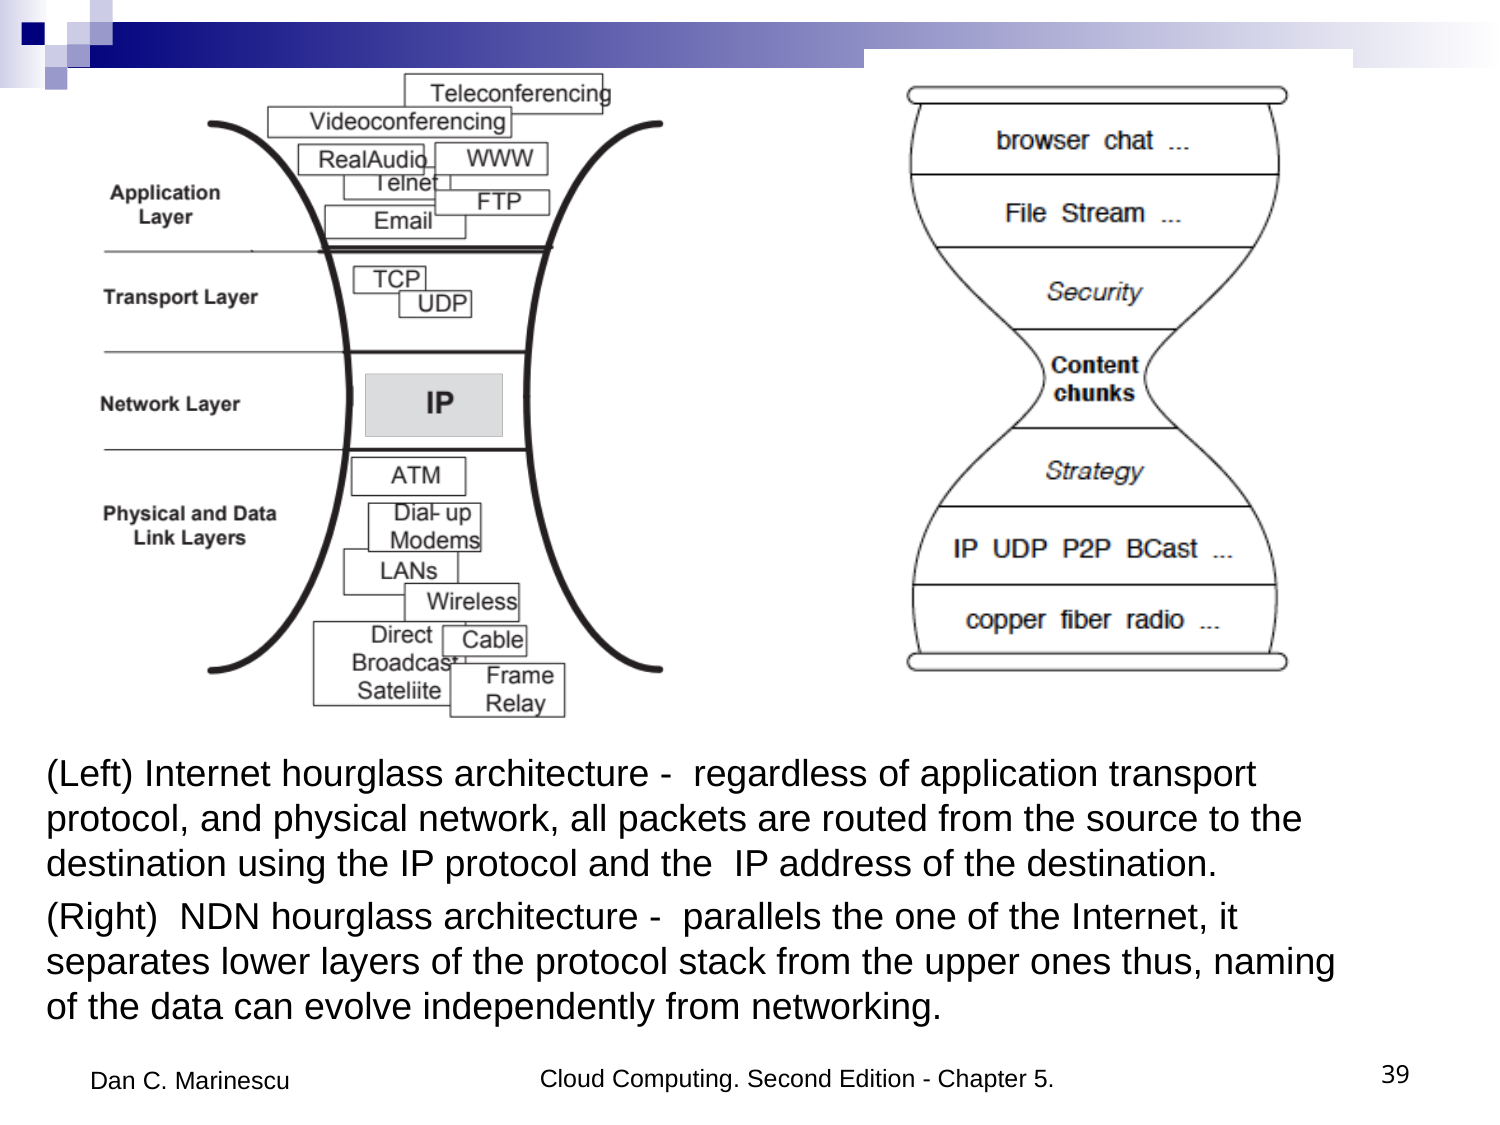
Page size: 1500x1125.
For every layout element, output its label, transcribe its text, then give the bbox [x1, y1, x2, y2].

footer Cloud Computing. Second Edition - Chapter 5. [512, 1024, 1074, 1101]
slide_number Dan C. Marinescu [74, 1024, 426, 1103]
picture [864, 49, 1353, 698]
list (Left) Internet hourglass architecture - regardless of application transport protocol, and physical network, all packets are routed from the source to the destination using the IP protocol and the IP address of the destination. (Right) NDN hourglass architecture - parallels the one of the Internet, it separates lower layers of the protocol stack from the upper ones thus, naming of the data can evolve independently from networking. [30, 741, 1369, 1036]
slide_number 39 [1074, 1024, 1426, 1101]
picture [0, 43, 697, 749]
